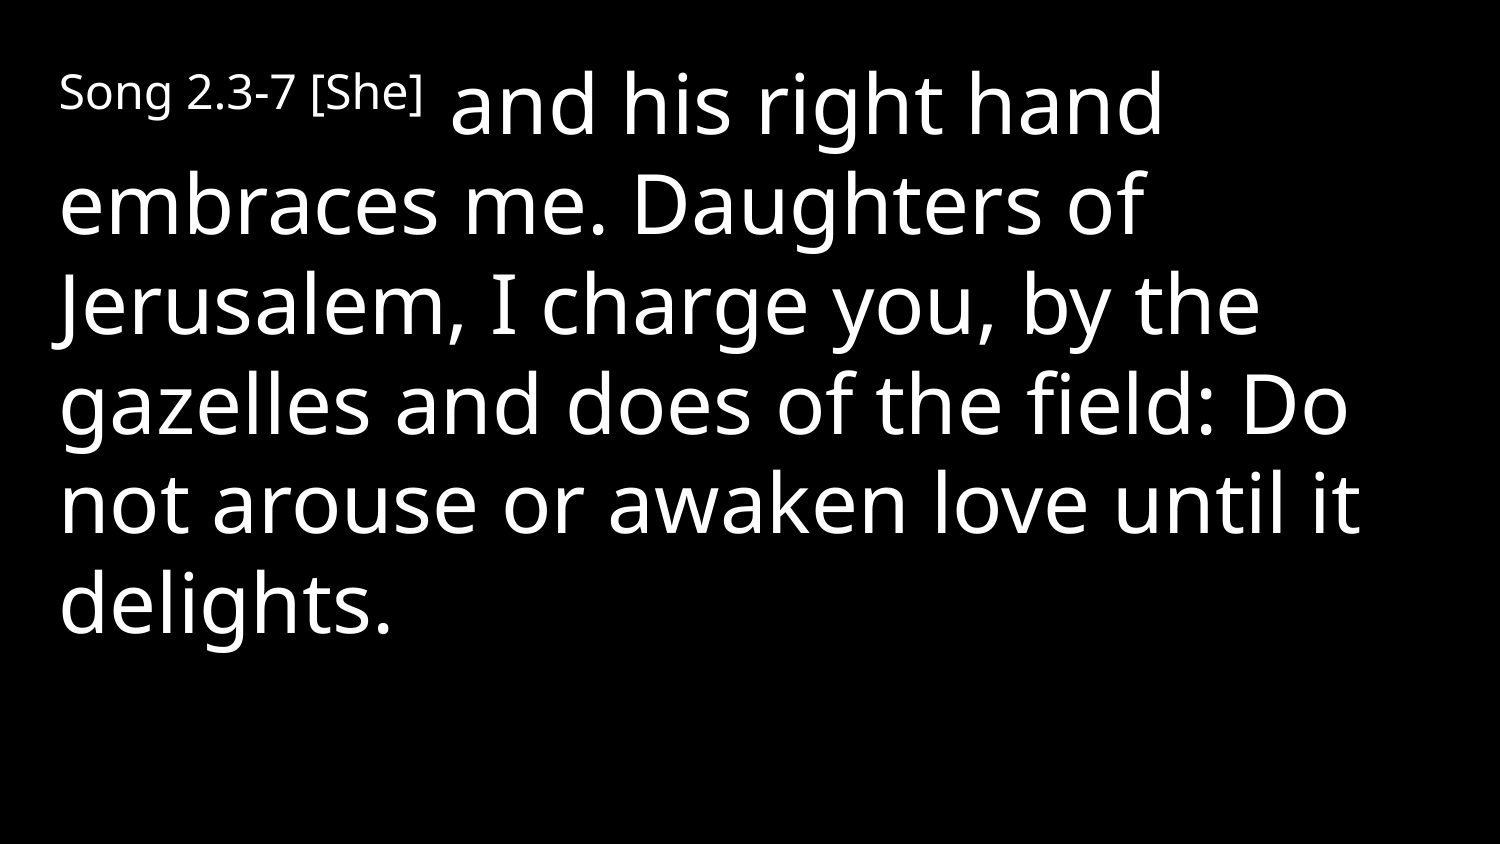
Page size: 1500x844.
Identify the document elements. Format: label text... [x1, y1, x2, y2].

list Song 2.3-7 [She] and his right hand embraces me. Daughters of Jerusalem, I charge you, by the gazelles and does of the field: Do not arouse or awaken love until it delights. [50, 46, 1425, 810]
